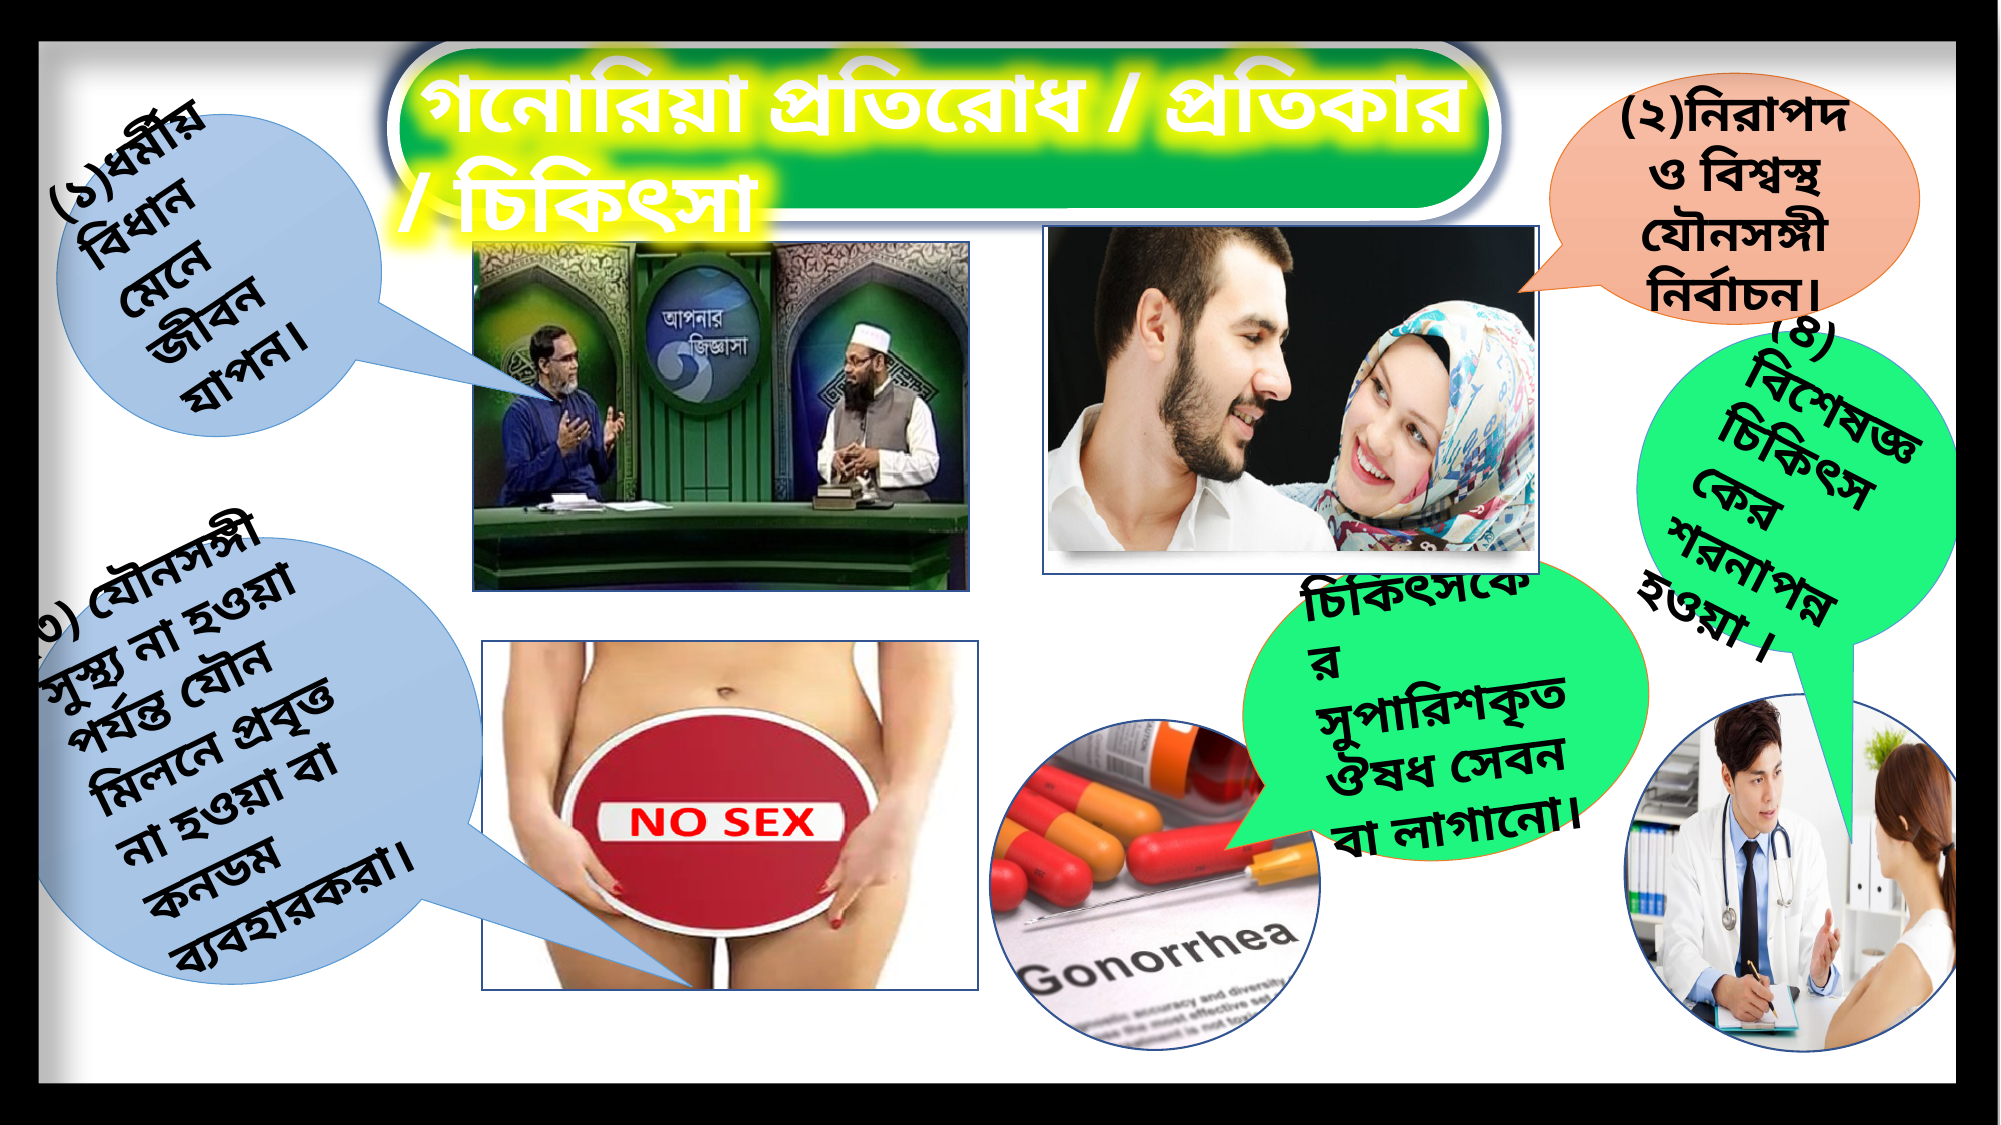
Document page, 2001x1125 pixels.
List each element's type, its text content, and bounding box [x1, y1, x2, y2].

text_box (১)ধর্মীয় বিধান মেনে জীবন যাপন। [85, 113, 553, 438]
text_box [0, 0, 1999, 1125]
text_box [481, 640, 979, 991]
text_box [472, 241, 970, 592]
text_box (৪) বিশেষজ্ঞ চিকিৎসকের শরনাপন্ন হওয়া । [1636, 330, 1955, 845]
text_box ১ম পর্ব- অসংযত জীবনাচরন । [472, 241, 776, 257]
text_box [383, 42, 1496, 215]
text_box (২)নিরাপদ ও বিশ্বস্থ যৌনসঙ্গী নির্বাচন। [1517, 88, 1921, 325]
text_box (৫) চিকিৎসকের সুপারিশকৃত ঔষধ সেবন বা লাগানো। [1223, 561, 1650, 862]
text_box [1623, 693, 1955, 1053]
text_box [988, 718, 1321, 1051]
text_box (৩) যৌনসঙ্গী সুস্থ্য না হওয়া পর্যন্ত যৌন মিলনে প্রবৃত্ত না হওয়া বা কনডম ব্যবহারকরা। [85, 537, 693, 988]
text_box [1042, 225, 1540, 575]
